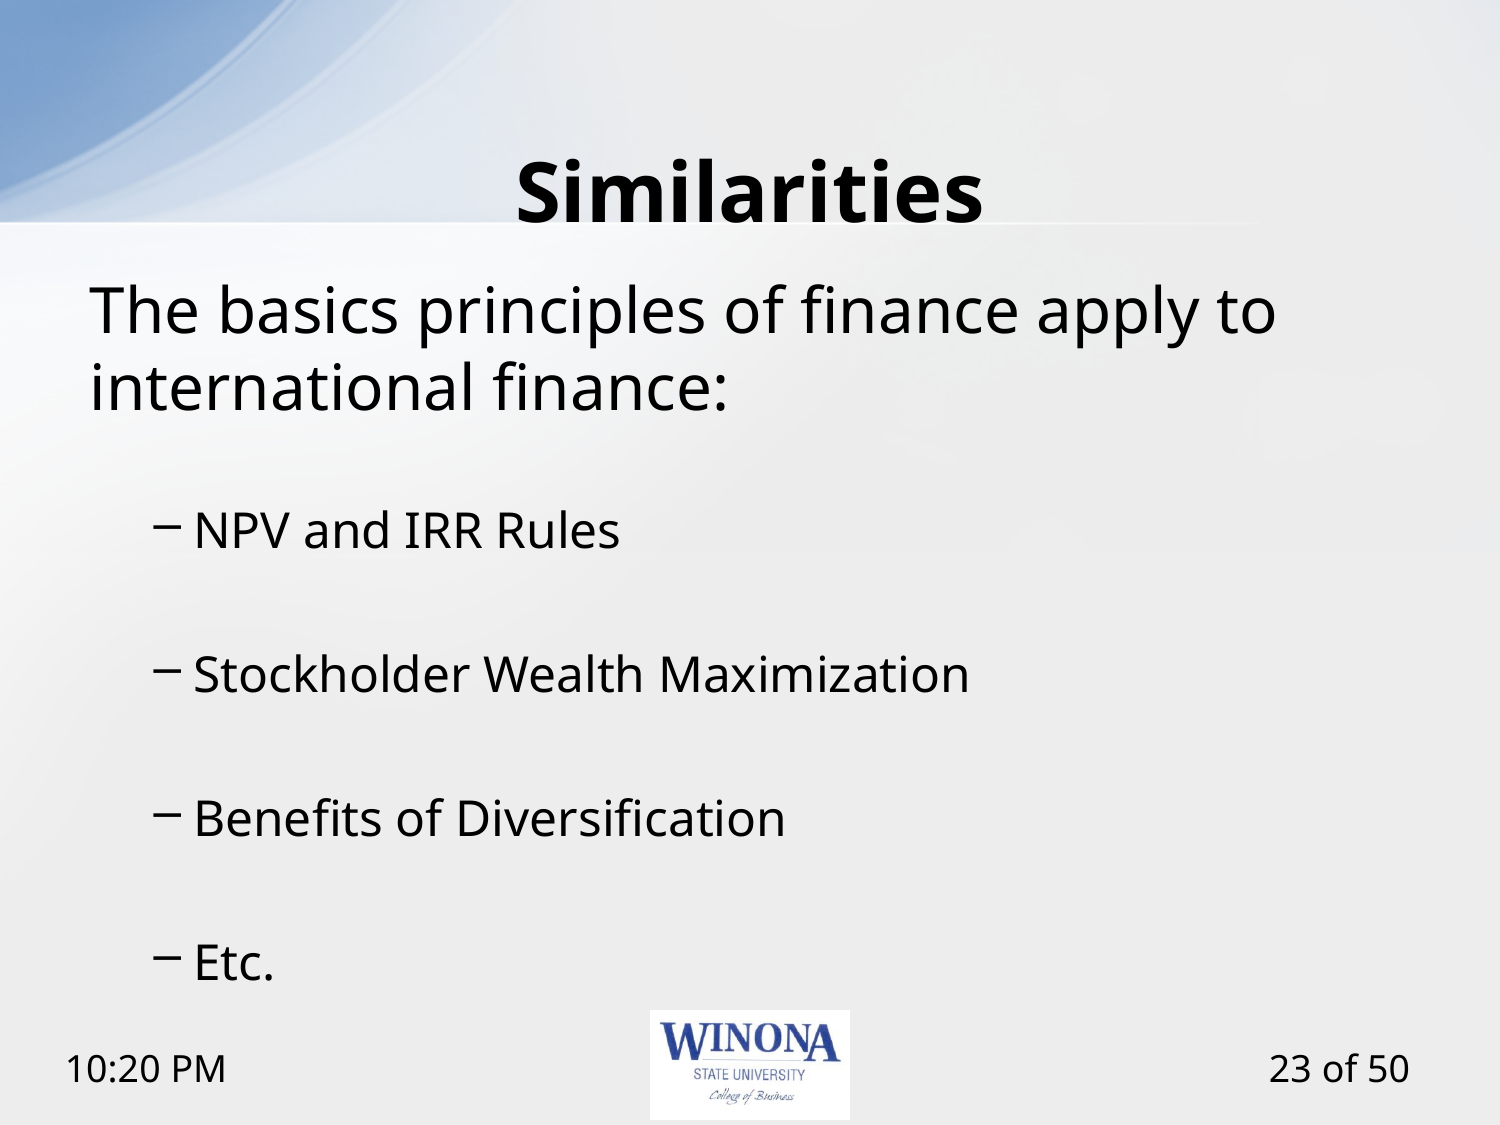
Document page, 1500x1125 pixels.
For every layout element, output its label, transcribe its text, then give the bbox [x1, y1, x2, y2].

title Similarities [75, 58, 1425, 247]
list The basics principles of finance apply to international finance: NPV and IRR Rules Stockholder Wealth Maximization Benefits of Diversification Etc. [75, 262, 1425, 1005]
picture [0, 0, 1500, 1125]
